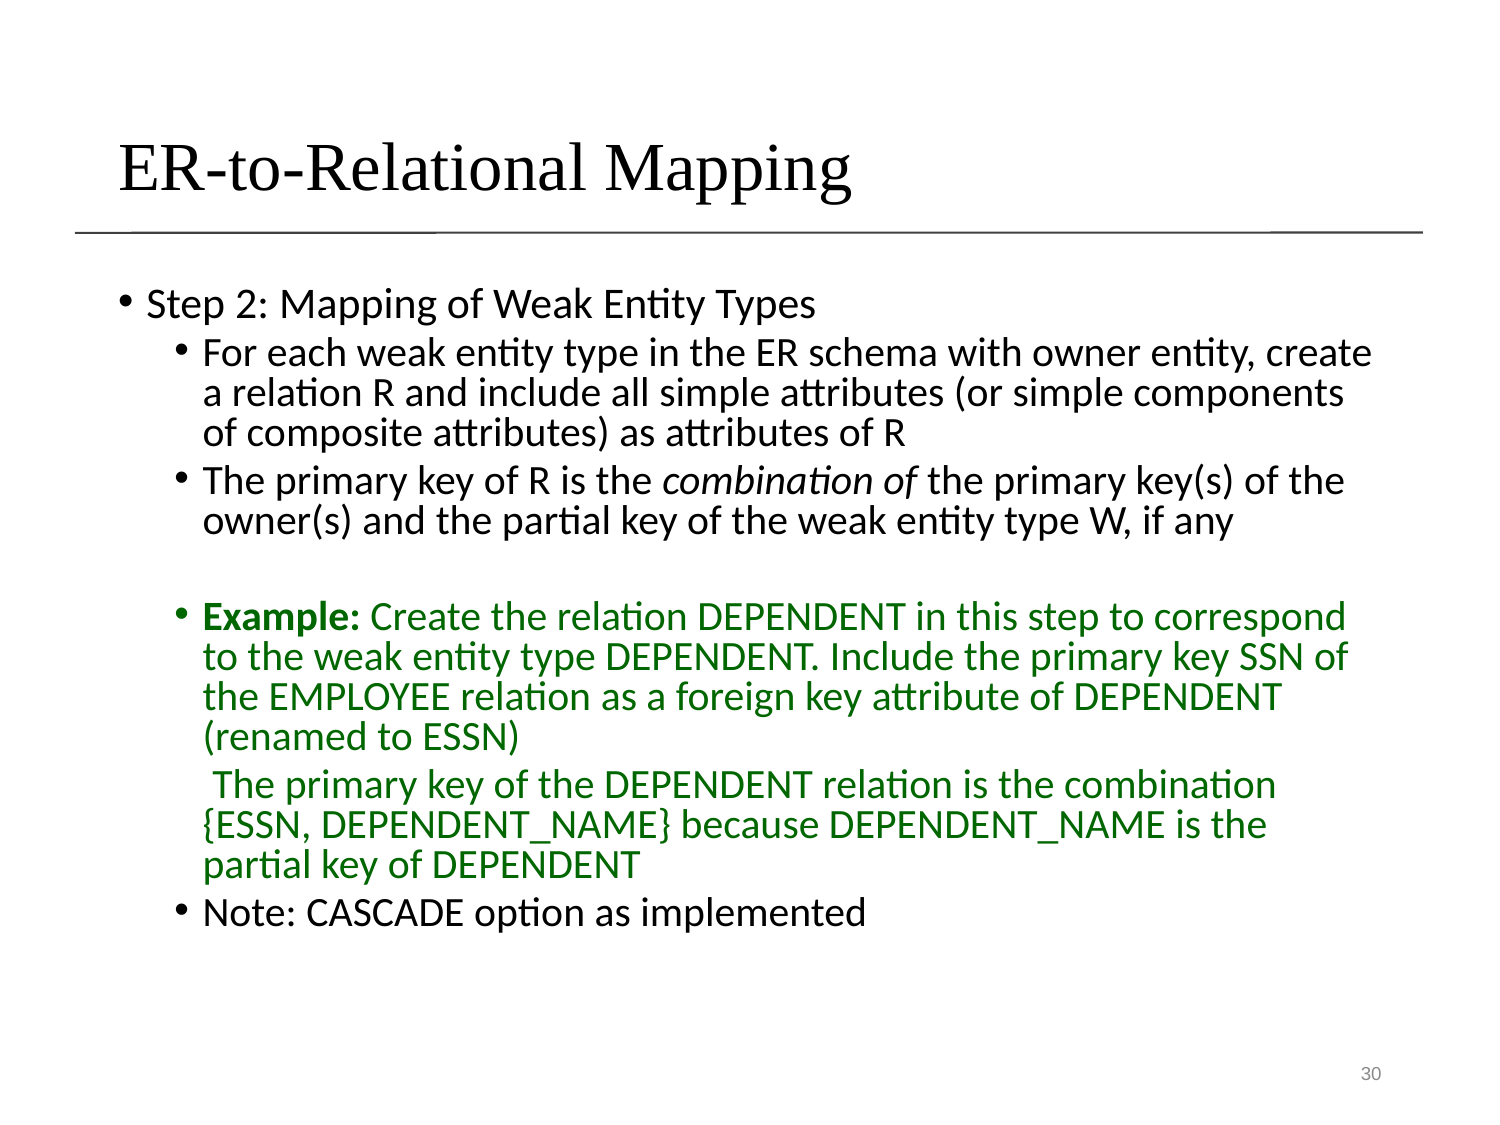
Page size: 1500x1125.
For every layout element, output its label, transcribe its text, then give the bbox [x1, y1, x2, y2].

title ER-to-Relational Mapping [103, 59, 1397, 277]
slide_number 30 [1059, 1042, 1397, 1103]
list Step 2: Mapping of Weak Entity Types For each weak entity type in the ER schema with owner entity, create a relation R and include all simple attributes (or simple components of composite attributes) as attributes of R The primary key of R is the combination of the primary key(s) of the owner(s) and the partial key of the weak entity type W, if any Example: Create the relation DEPENDENT in this step to correspond to the weak entity type DEPENDENT. Include the primary key SSN of the EMPLOYEE relation as a foreign key attribute of DEPENDENT (renamed to ESSN) The primary key of the DEPENDENT relation is the combination {ESSN, DEPENDENT_NAME} because DEPENDENT_NAME is the partial key of DEPENDENT Note: CASCADE option as implemented [103, 277, 1397, 1043]
